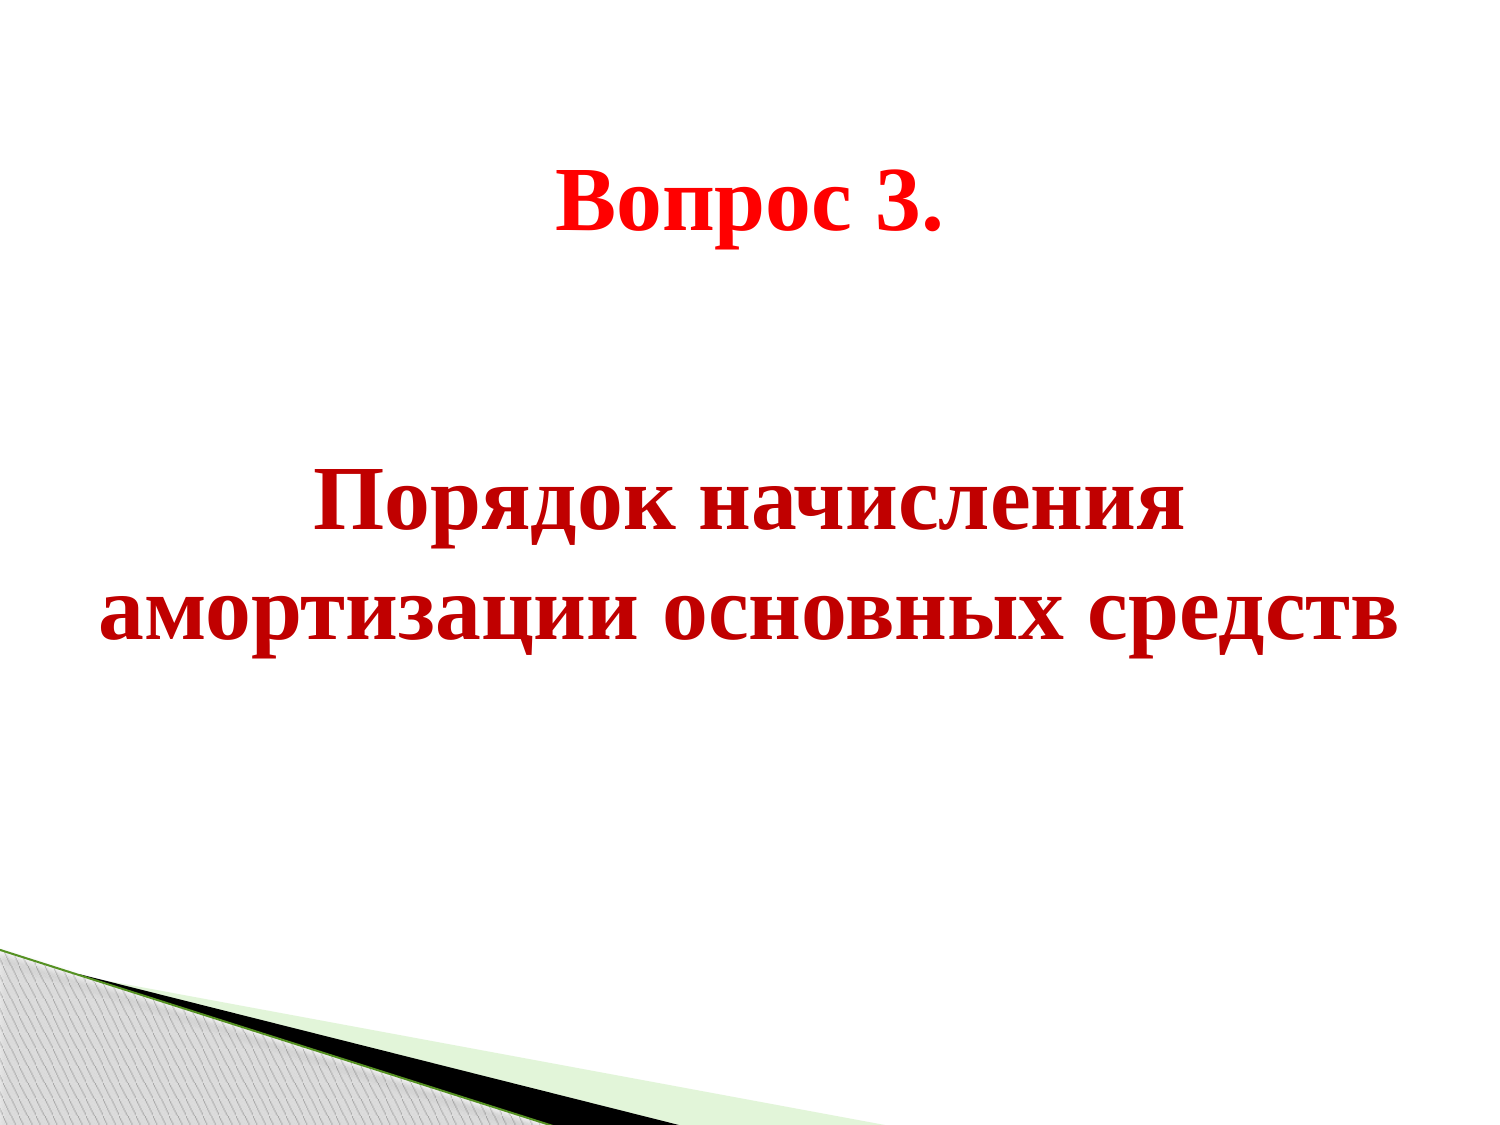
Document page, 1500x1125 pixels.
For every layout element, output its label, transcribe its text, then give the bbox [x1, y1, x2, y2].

text_box Вопрос 3. Порядок начисления амортизации основных средств [29, 30, 1471, 806]
